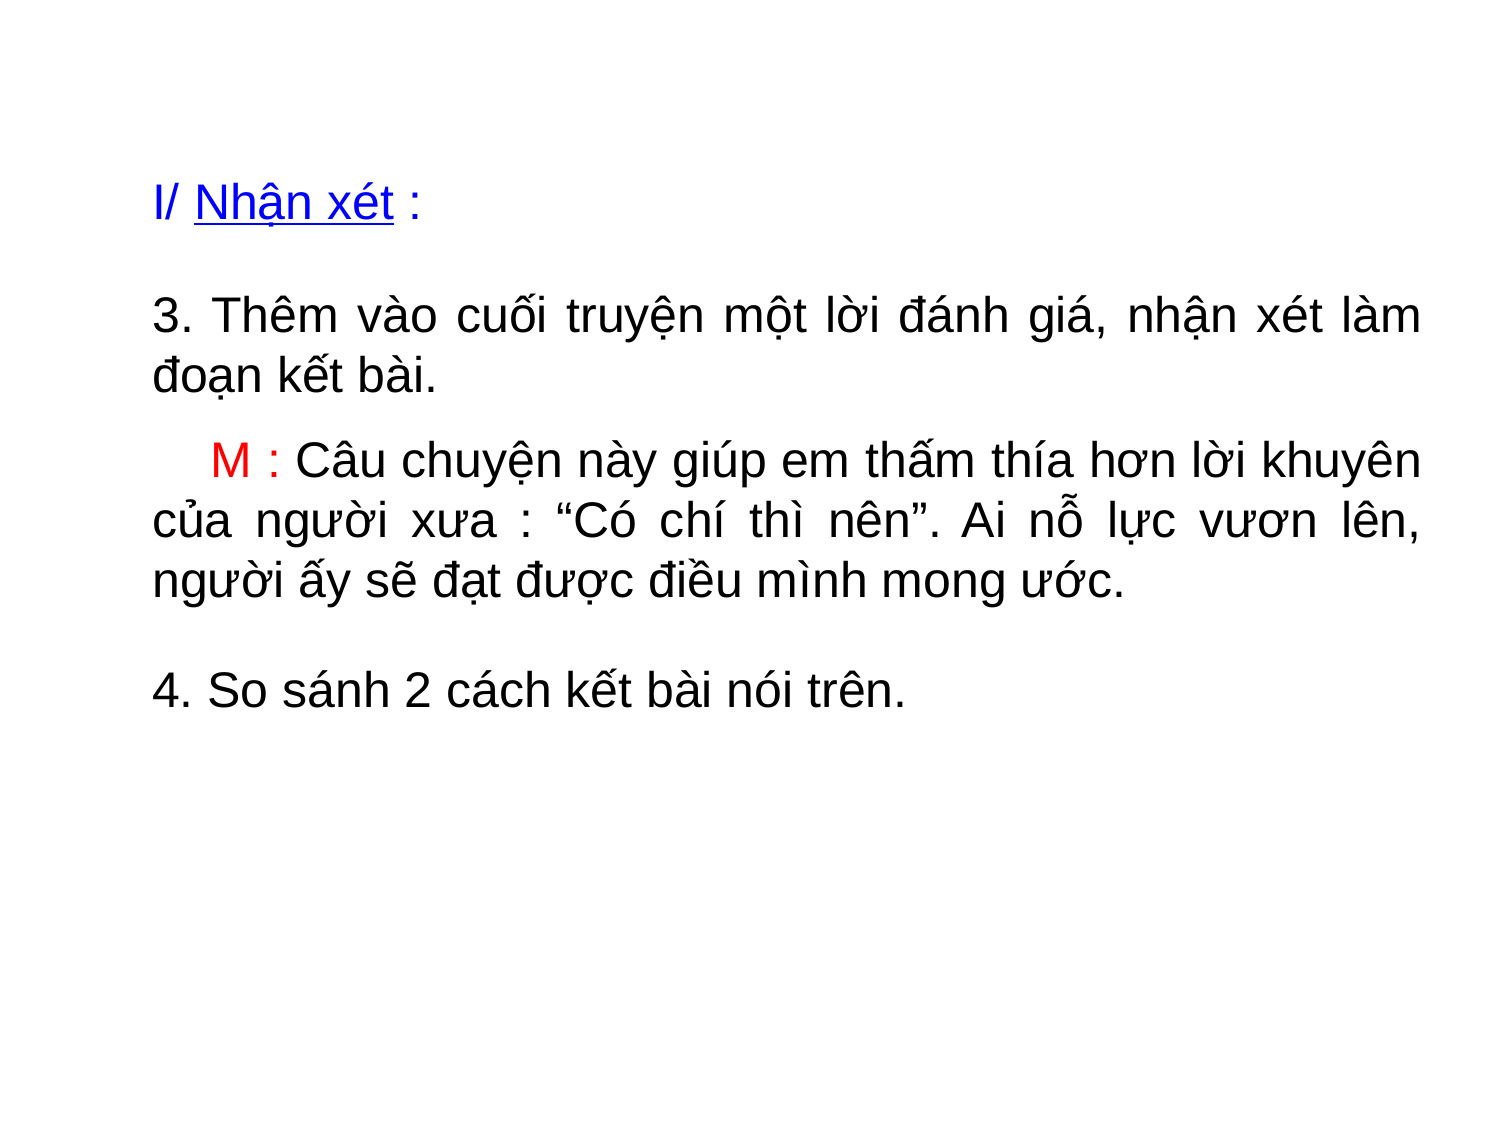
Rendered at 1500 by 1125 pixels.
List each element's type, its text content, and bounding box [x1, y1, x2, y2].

text_box 3. Thêm vào cuối truyện một lời đánh giá, nhận xét làm đoạn kết bài. M : Câu chuyện này giúp em thấm thía hơn lời khuyên của người xưa : “Có chí thì nên”. Ai nỗ lực vươn lên, người ấy sẽ đạt được điều mình mong ước. [137, 275, 1438, 615]
text_box 4. So sánh 2 cách kết bài nói trên. [137, 649, 1188, 725]
text_box I/ Nhận xét : [137, 162, 513, 238]
